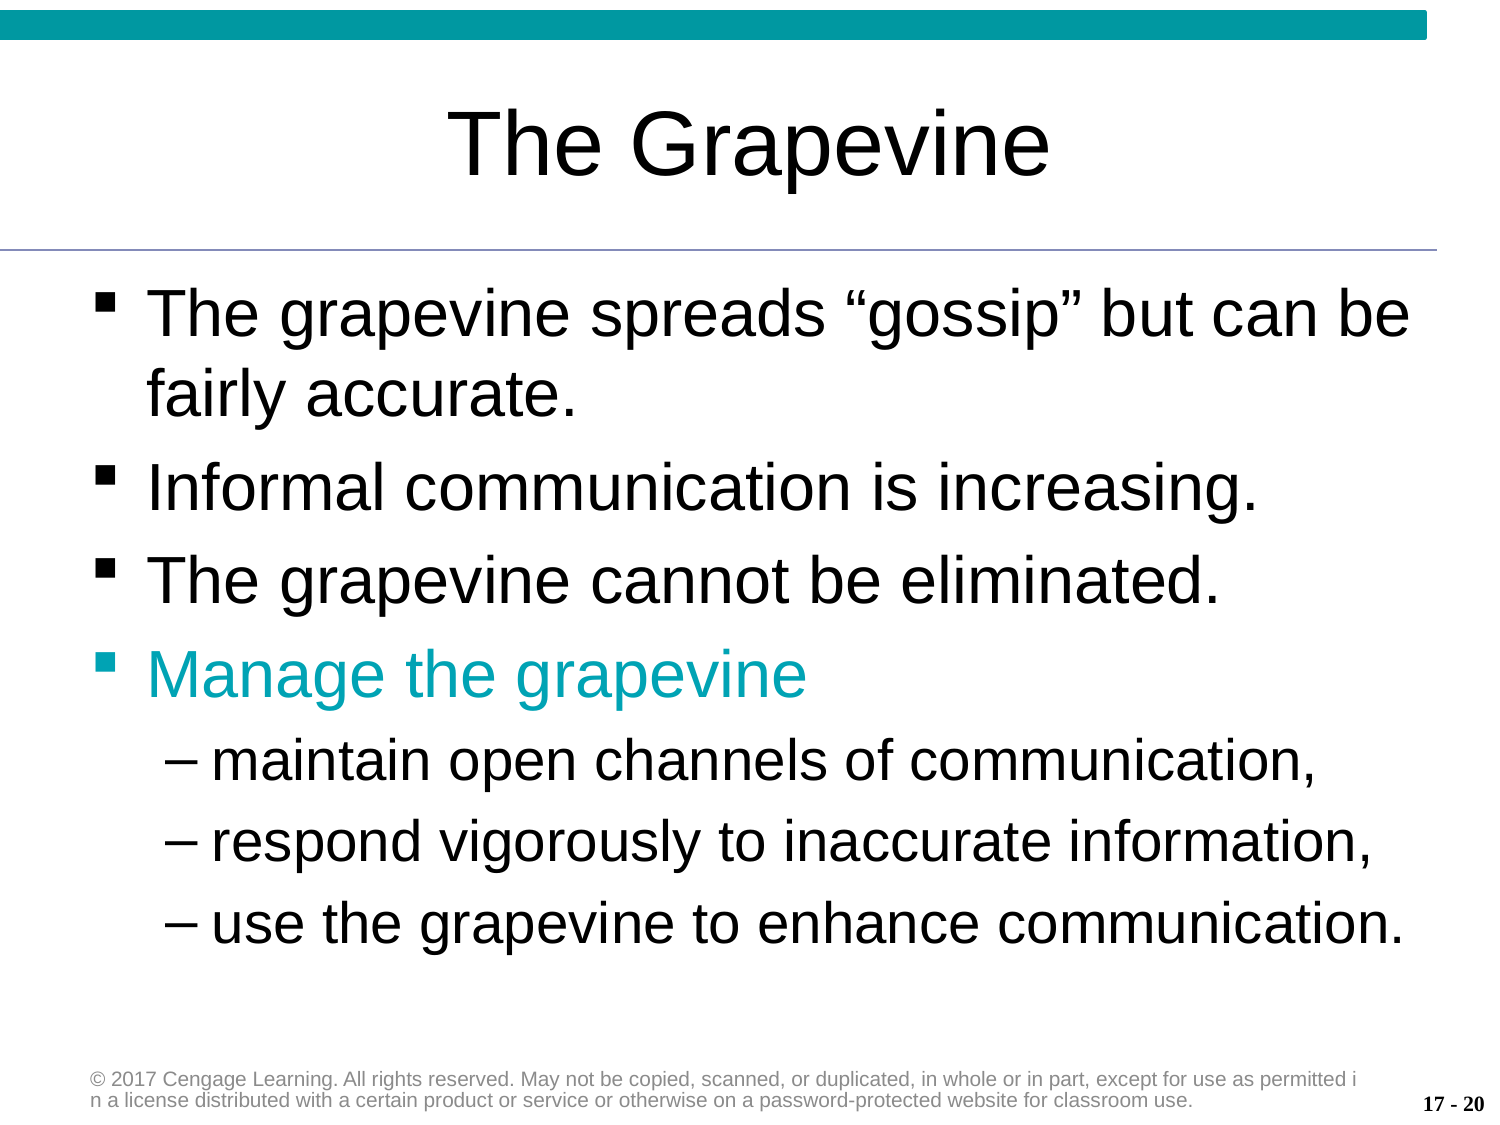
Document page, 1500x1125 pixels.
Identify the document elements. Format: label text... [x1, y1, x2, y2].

footer © 2017 Cengage Learning. All rights reserved. May not be copied, scanned, or duplicated, in whole or in part, except for use as permitted in a license distributed with a certain product or service or otherwise on a password-protected website for classroom use. [75, 1037, 1375, 1120]
title The Grapevine [75, 45, 1425, 233]
list The grapevine spreads “gossip” but can be fairly accurate. Informal communication is increasing. The grapevine cannot be eliminated. Manage the grapevine maintain open channels of communication, respond vigorously to inaccurate information, use the grapevine to enhance communication. [75, 262, 1463, 1005]
